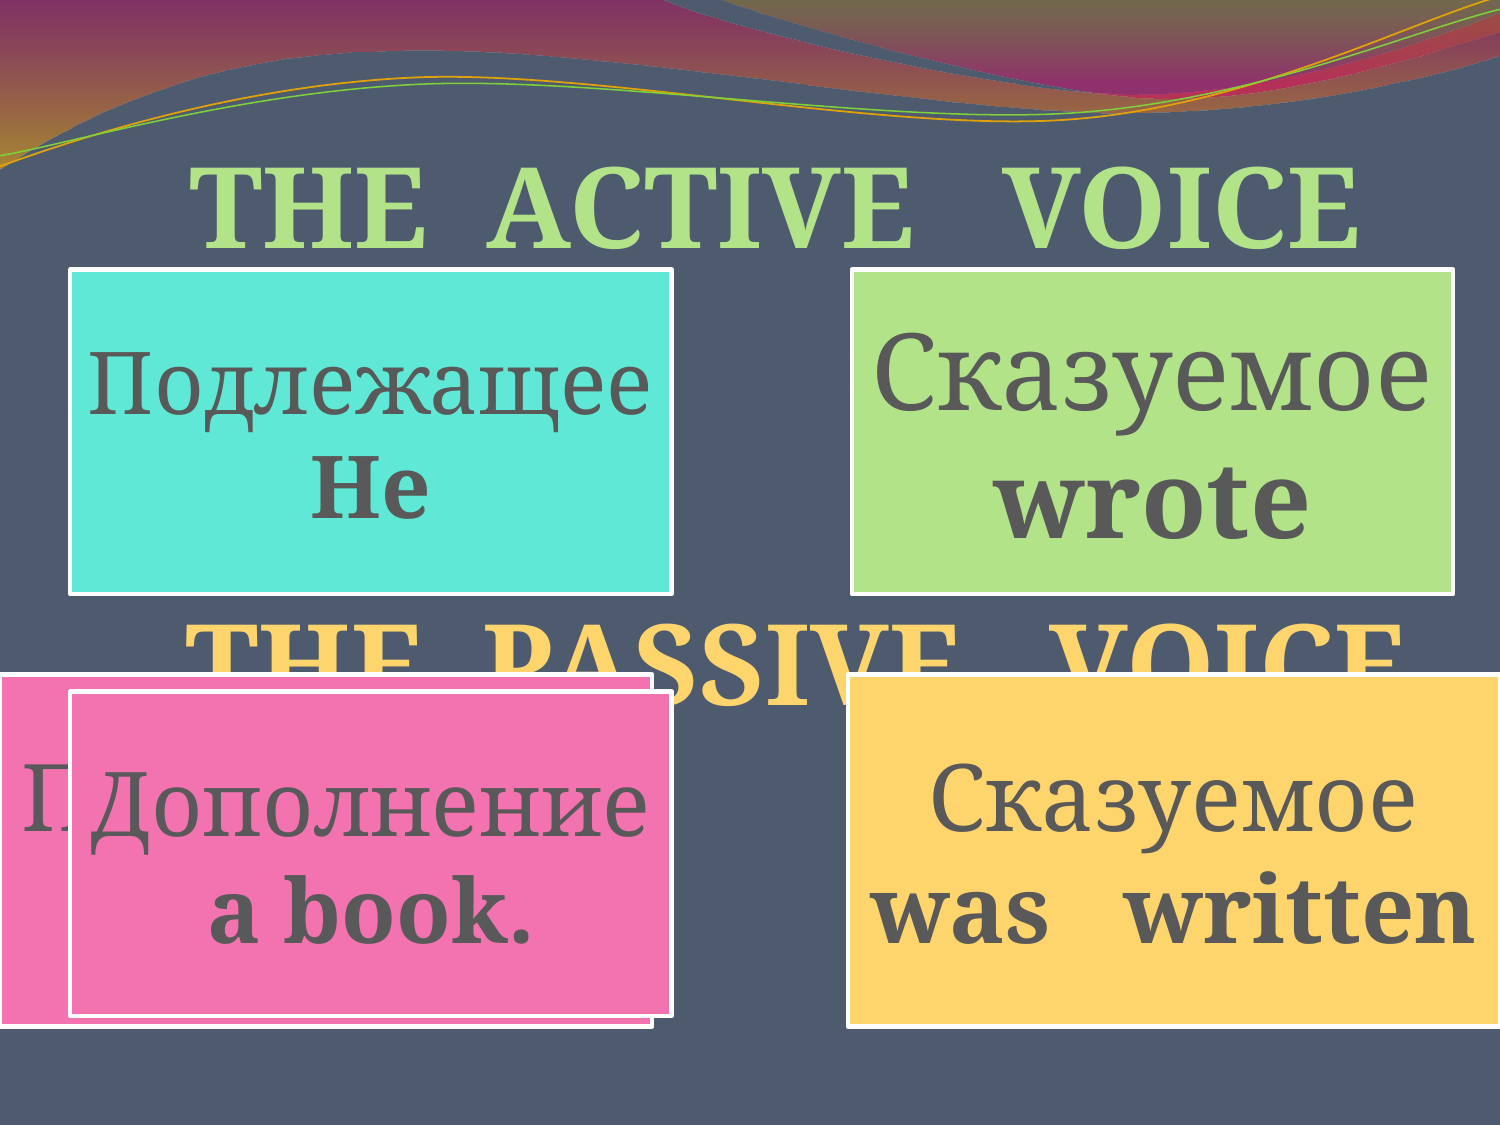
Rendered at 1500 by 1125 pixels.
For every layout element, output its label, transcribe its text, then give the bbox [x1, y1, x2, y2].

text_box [0, 674, 1500, 1125]
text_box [70, 269, 1454, 662]
text_box THE ACTIVE VOICE [174, 128, 1377, 268]
